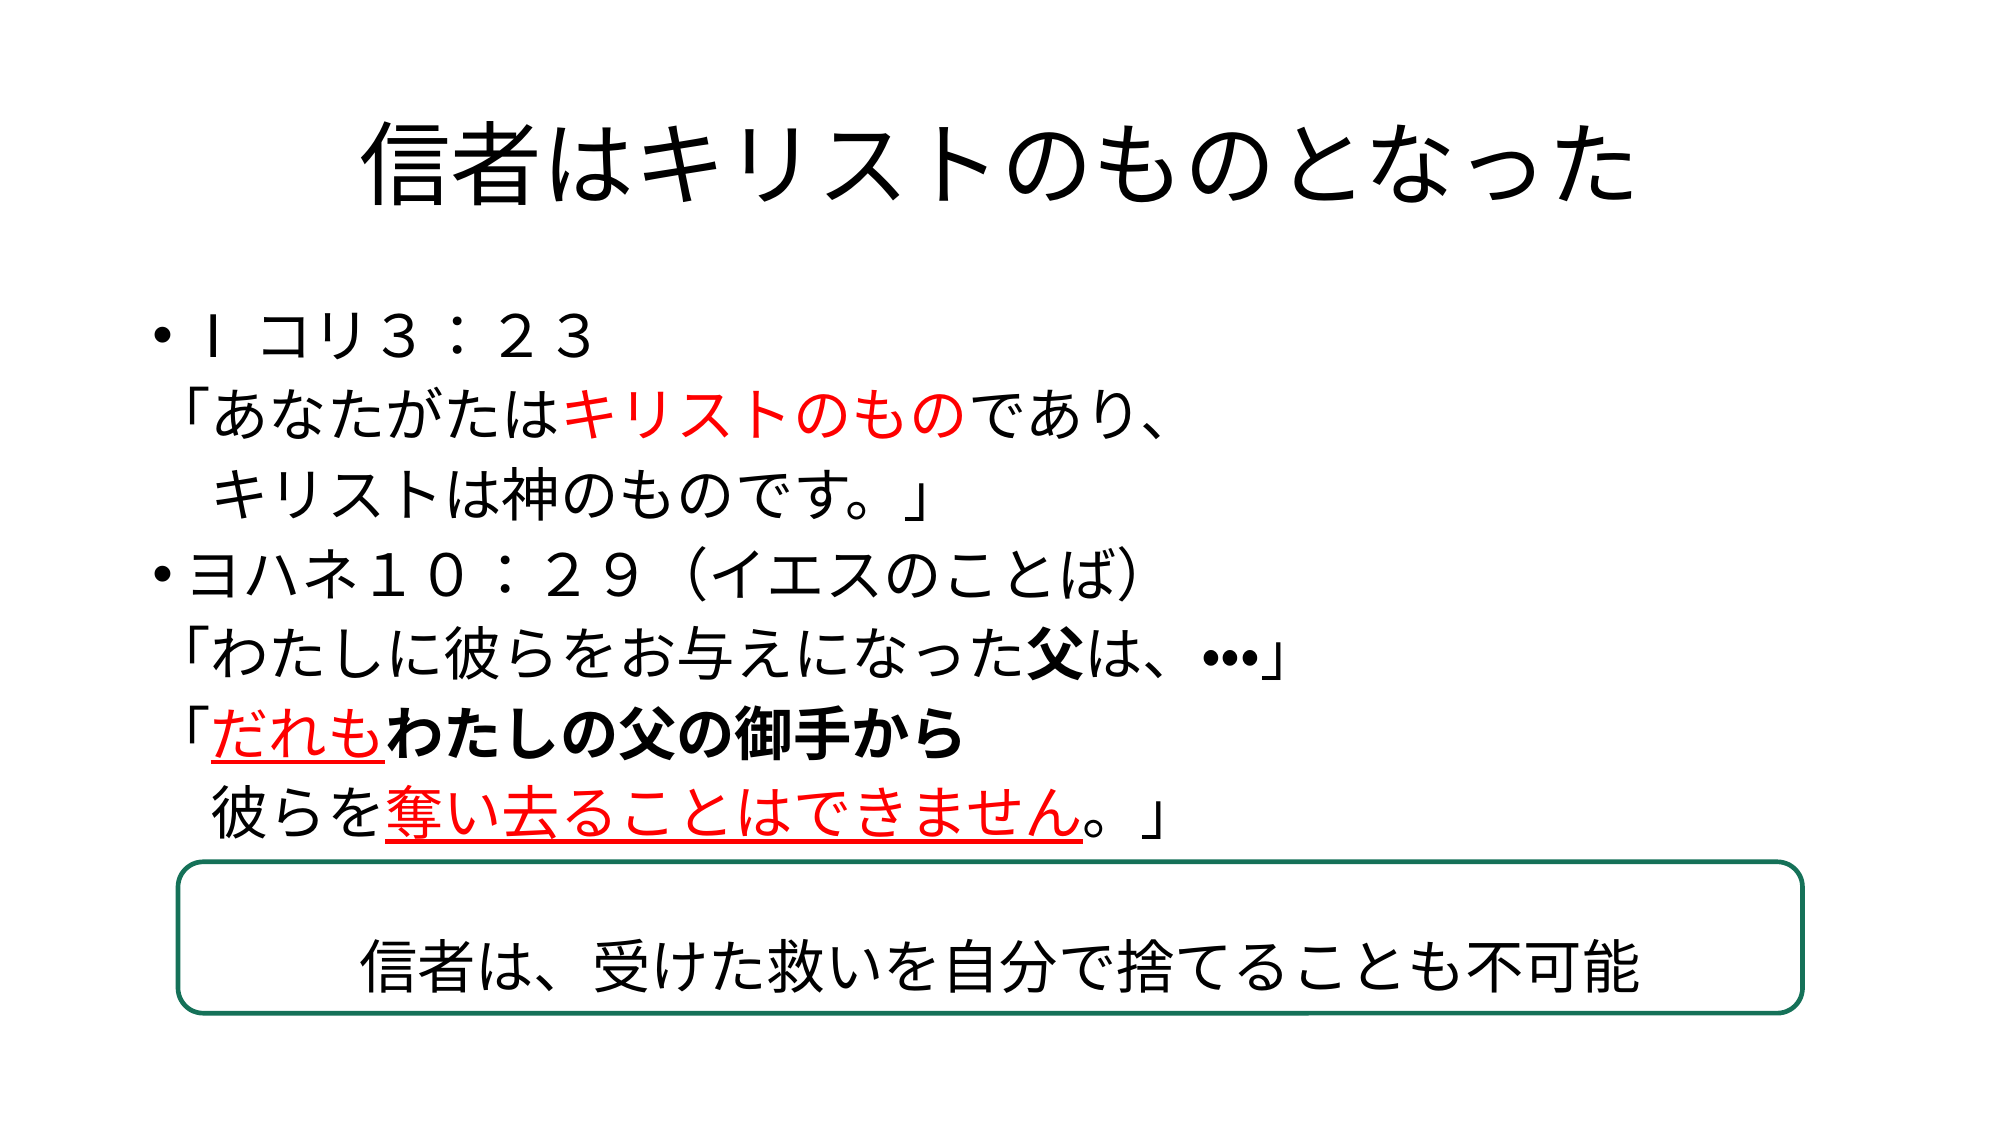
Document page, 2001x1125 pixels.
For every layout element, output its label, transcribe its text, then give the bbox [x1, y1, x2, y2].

list Ⅰコリ３：２３ 「あなたがたはキリストのものであり、 キリストは神のものです。」 ヨハネ１０：２９（イエスのことば） 「わたしに彼らをお与えになった父は、・・・」 「だれもわたしの父の御手から 彼らを奪い去ることはできません。」 信者は、受けた救いを自分で捨てることも不可能 [137, 299, 1863, 1014]
text_box [176, 860, 1804, 1015]
title 信者はキリストのものとなった [137, 59, 1863, 278]
